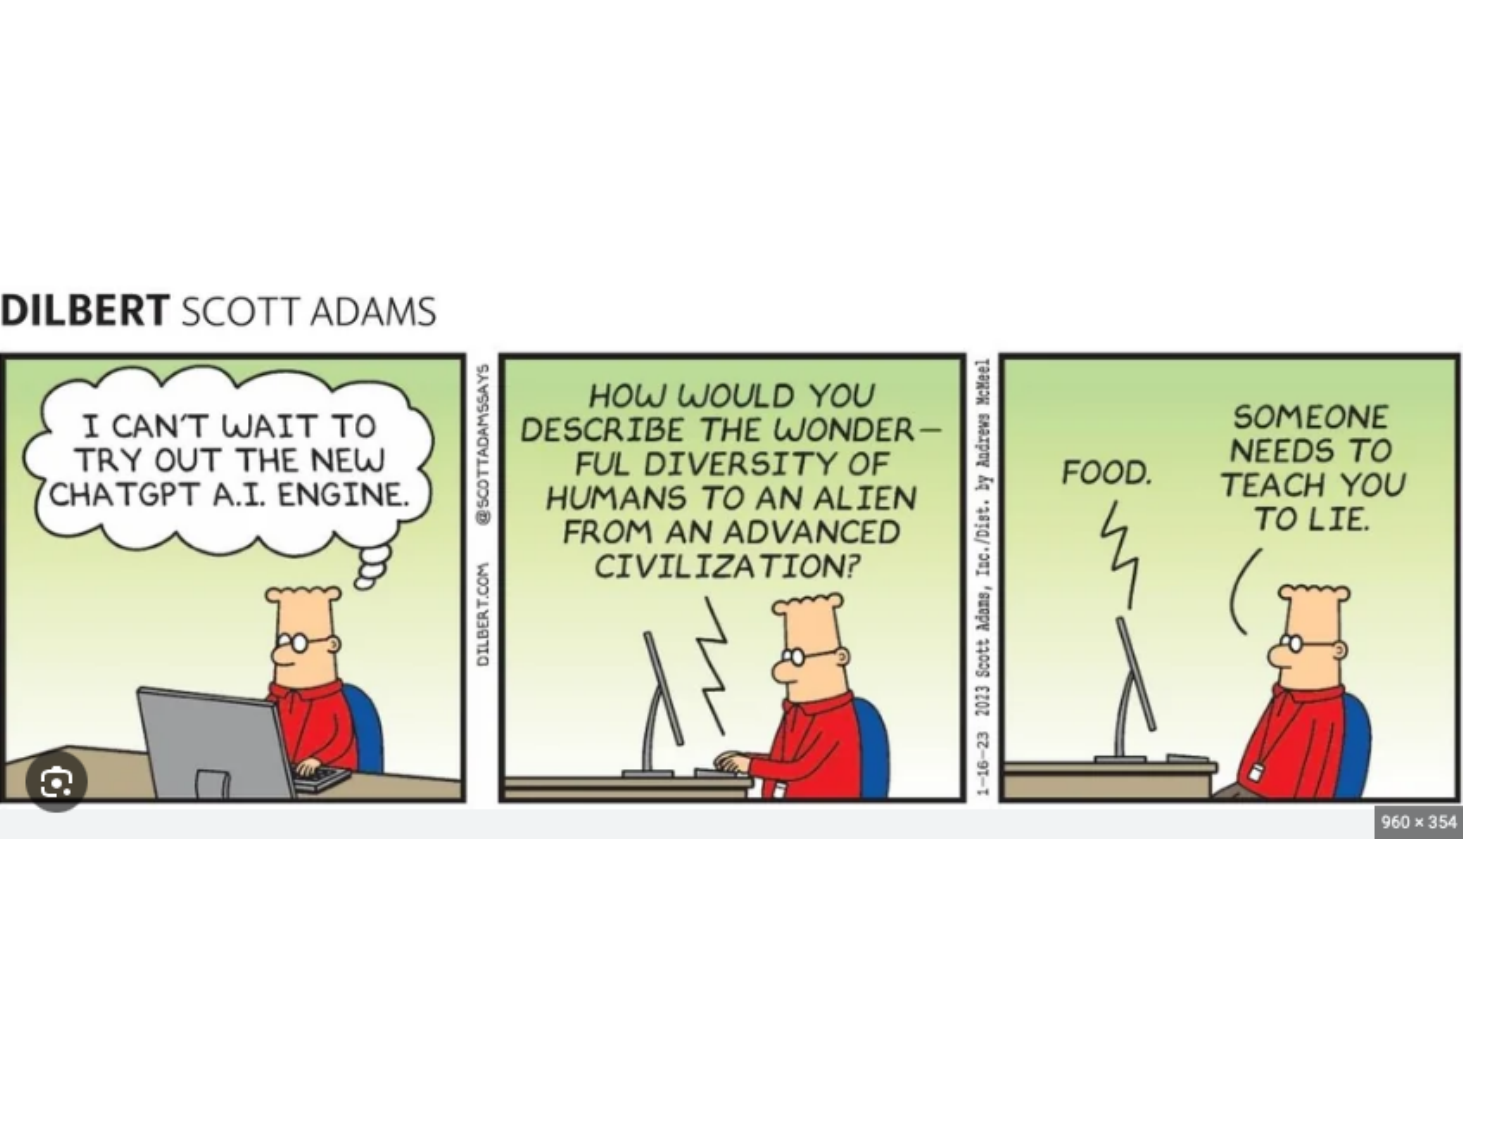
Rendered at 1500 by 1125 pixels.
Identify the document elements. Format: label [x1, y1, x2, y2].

picture [0, 271, 1463, 839]
